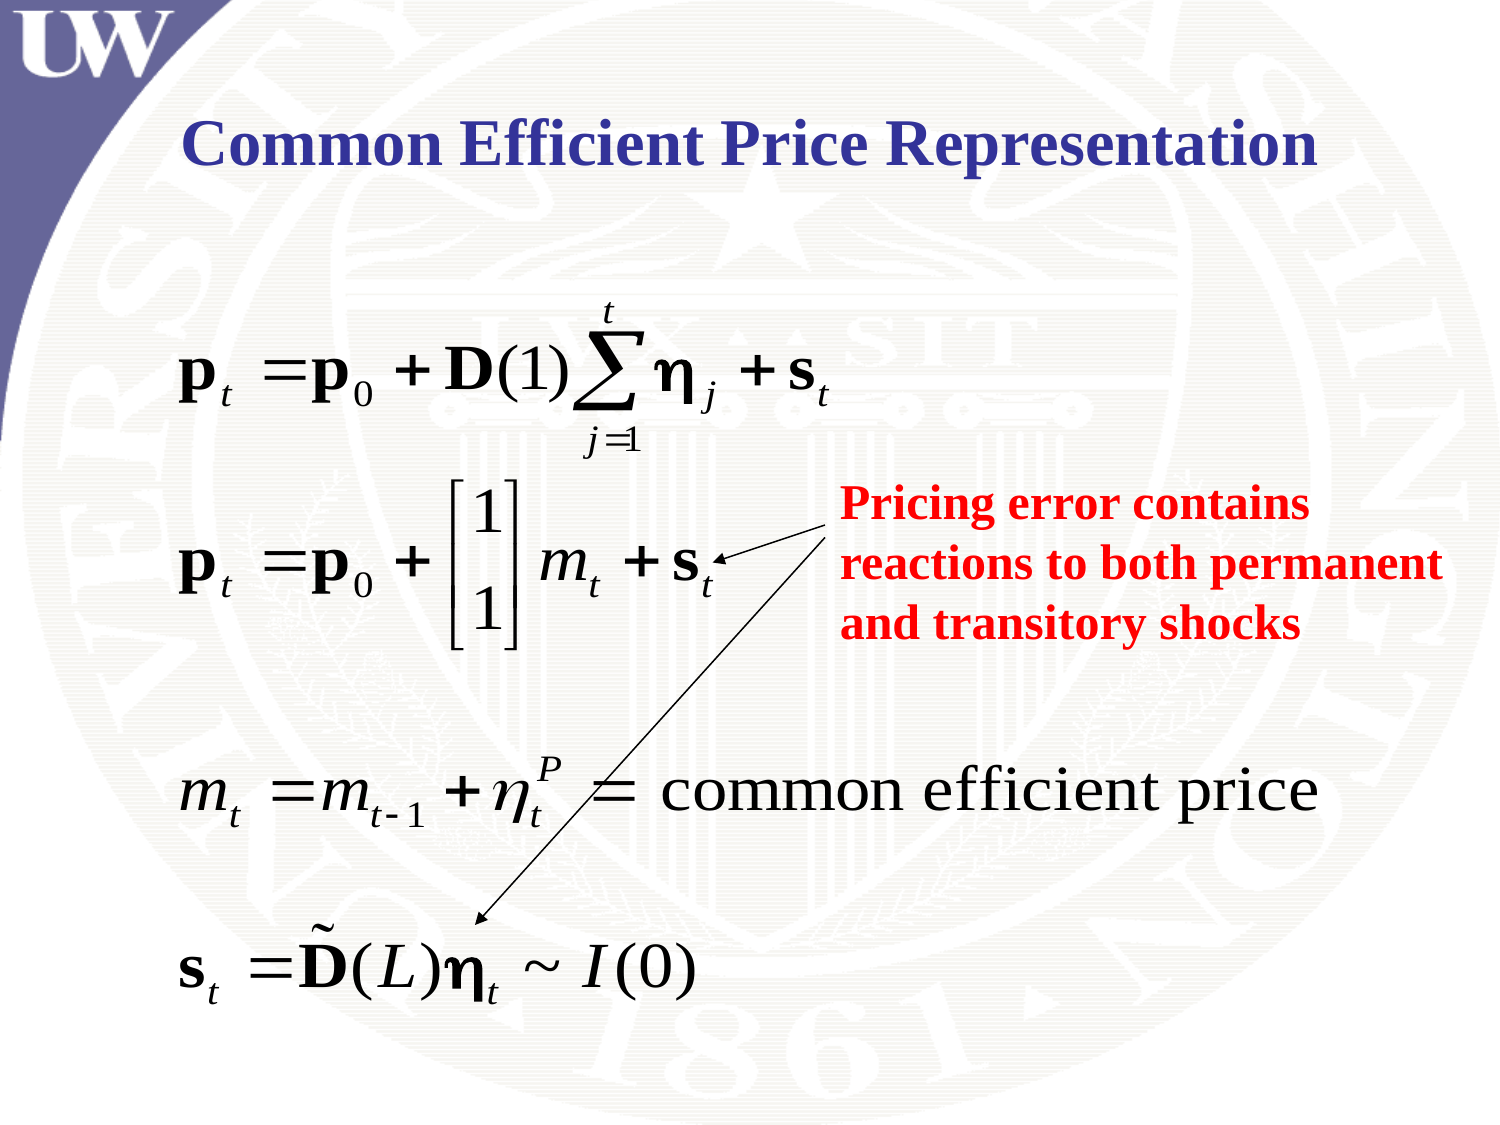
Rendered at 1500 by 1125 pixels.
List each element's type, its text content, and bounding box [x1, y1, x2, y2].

picture [0, 0, 1500, 1125]
text_box Pricing error contains reactions to both permanent and transitory shocks [1329, 462, 1463, 658]
title Common Efficient Price Representation [74, 44, 1426, 233]
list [174, 287, 1326, 1013]
